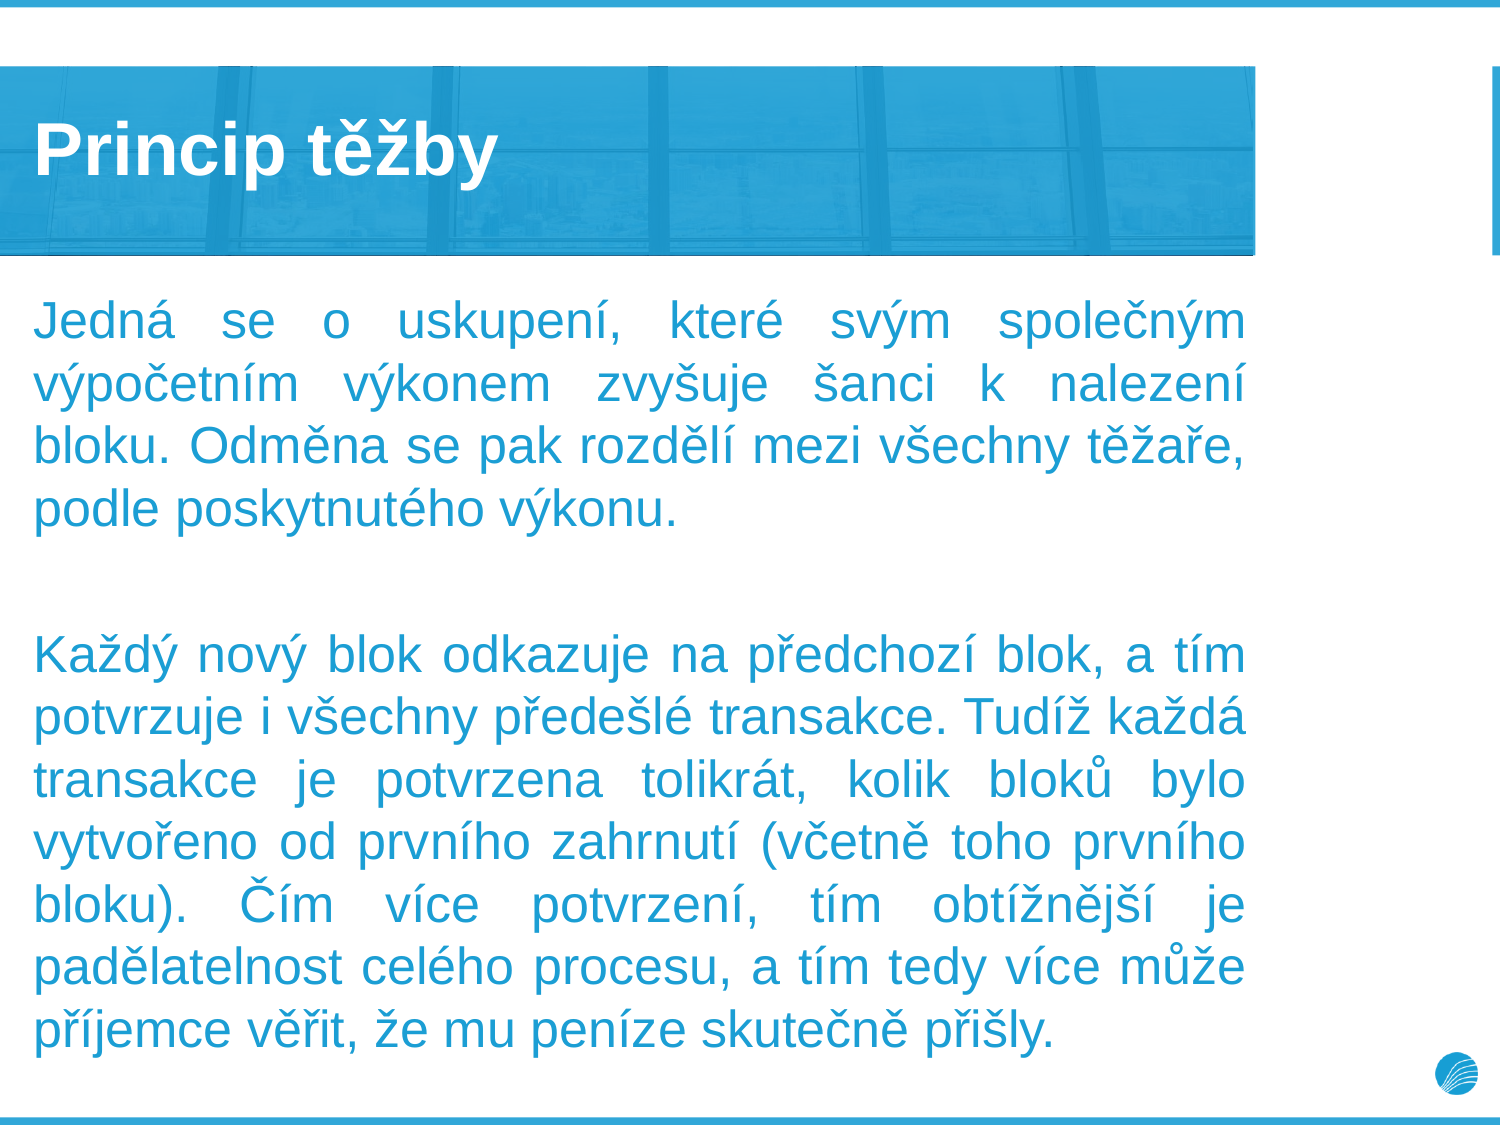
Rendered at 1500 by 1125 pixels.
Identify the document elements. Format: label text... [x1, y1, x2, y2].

picture [1435, 1052, 1478, 1095]
list Jedná se o uskupení, které svým společným výpočetním výkonem zvyšuje šanci k nalezení bloku. Odměna se pak rozdělí mezi všechny těžaře, podle poskytnutého výkonu. Každý nový blok odkazuje na předchozí blok, a tím potvrzuje i všechny předešlé transakce. Tudíž každá transakce je potvrzena tolikrát, kolik bloků bylo vytvořeno od prvního zahrnutí (včetně toho prvního bloku). Čím více potvrzení, tím obtížnější je padělatelnost celého procesu, a tím tedy více může příjemce věřit, že mu peníze skutečně přišly. [18, 279, 1263, 1067]
title Princip těžby [18, 94, 1369, 198]
